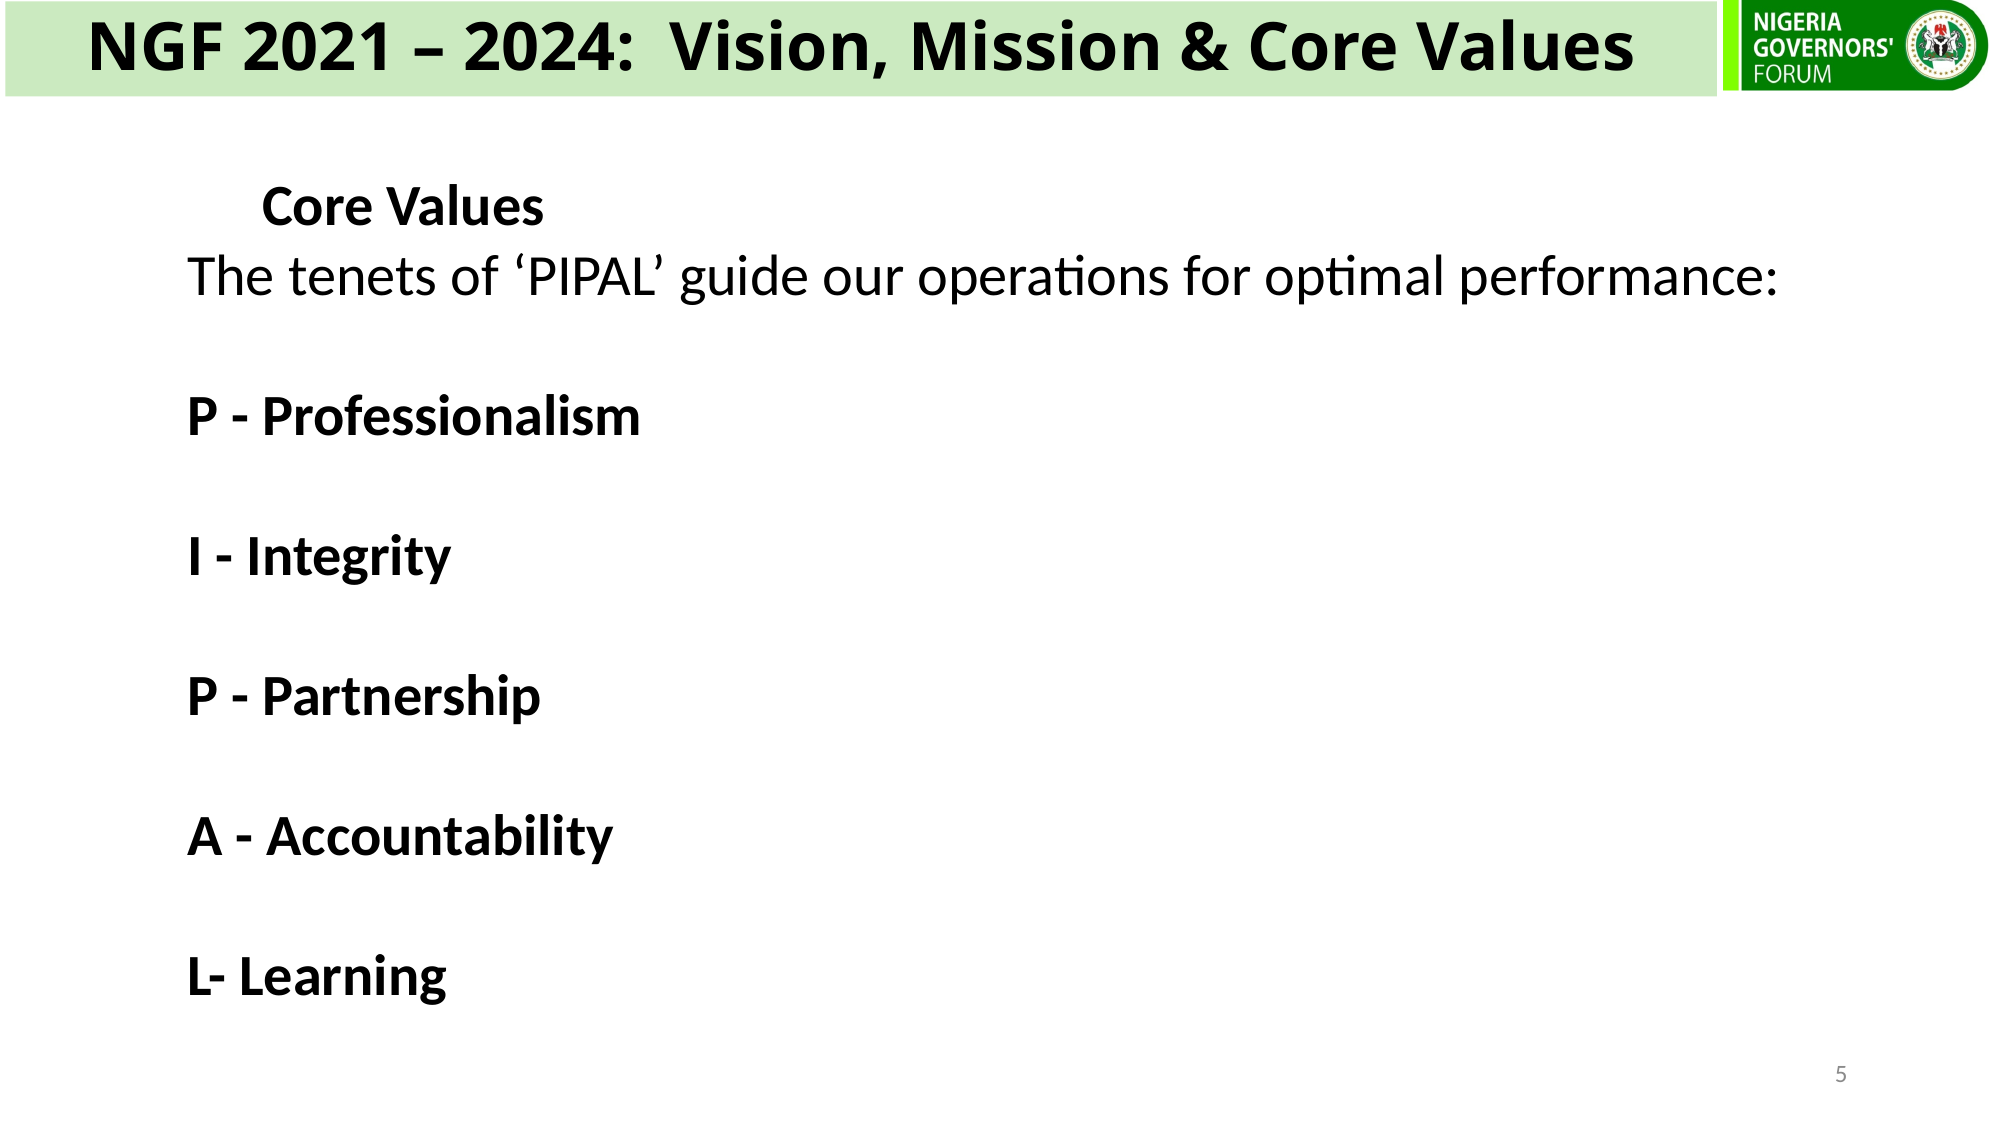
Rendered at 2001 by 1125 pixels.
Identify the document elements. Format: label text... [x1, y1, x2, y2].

picture [1717, 0, 1995, 97]
title NGF 2021 – 2024: Vision, Mission & Core Values [5, 1, 1717, 97]
text_box [311, 236, 342, 298]
text_box Core Values The tenets of ‘PIPAL’ guide our operations for optimal performance: P - Professionalism I - Integrity P - Partnership A - Accountability L- Learning [172, 160, 1833, 1015]
slide_number 5 [1412, 1042, 1863, 1103]
